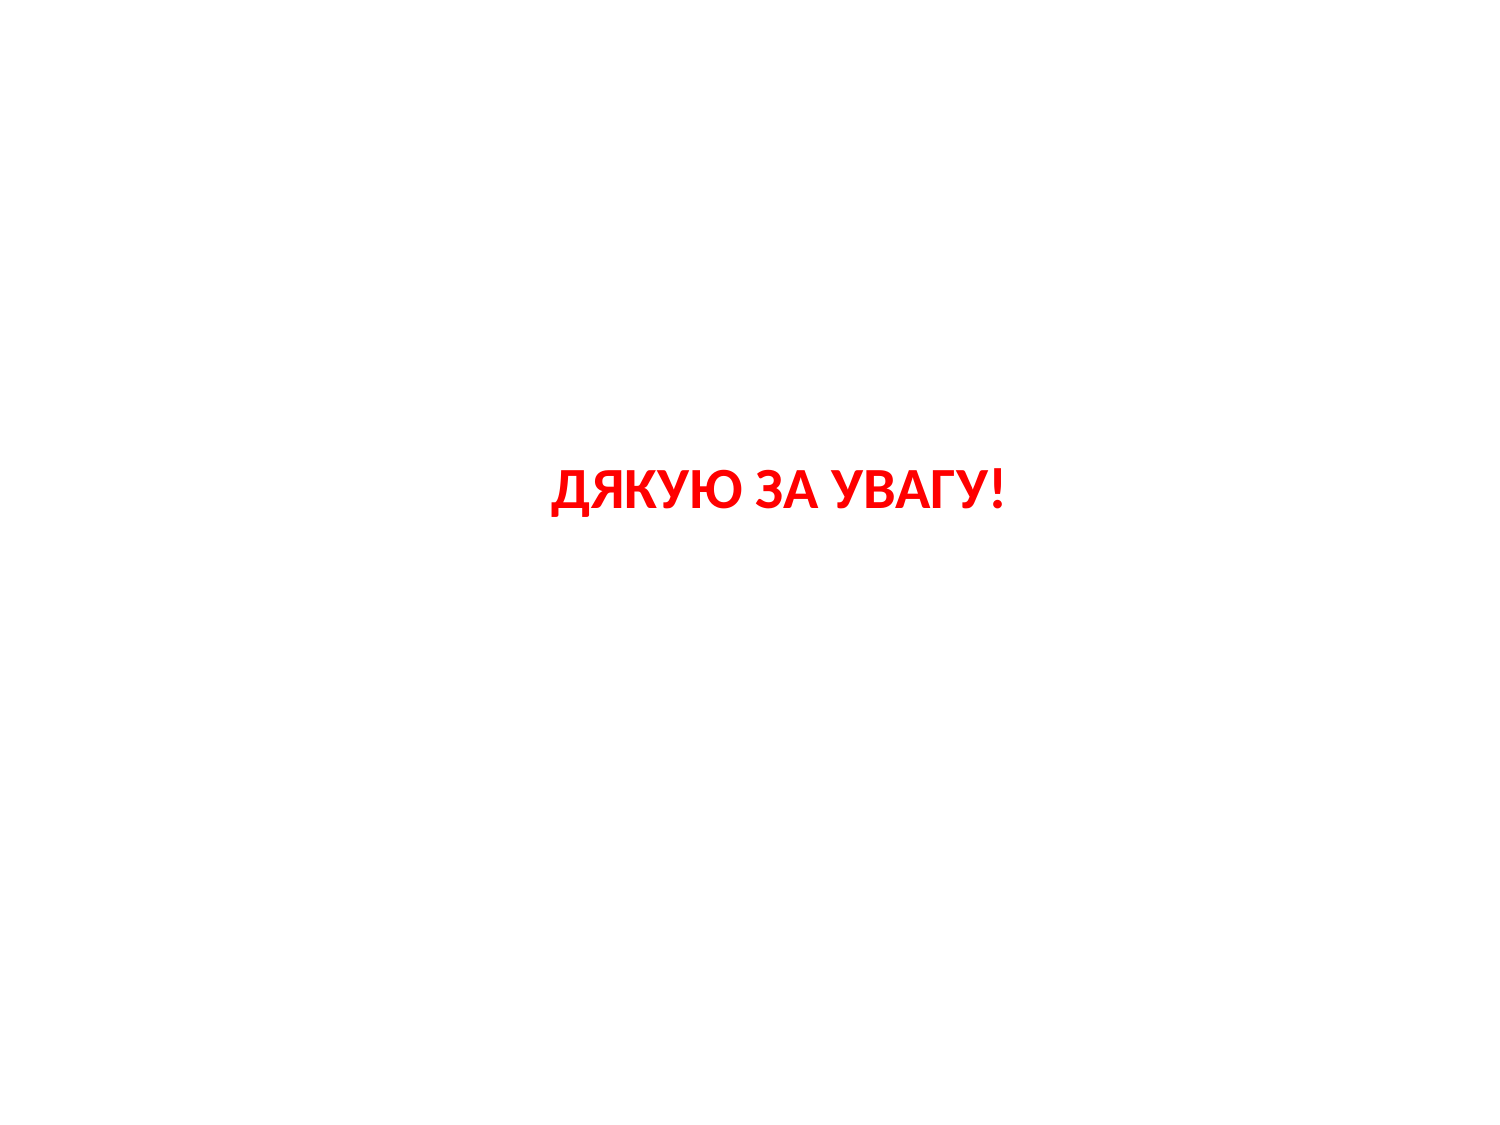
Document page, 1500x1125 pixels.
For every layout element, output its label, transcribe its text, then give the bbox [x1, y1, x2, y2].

text_box ДЯКУЮ ЗА УВАГУ! [59, 442, 1500, 528]
